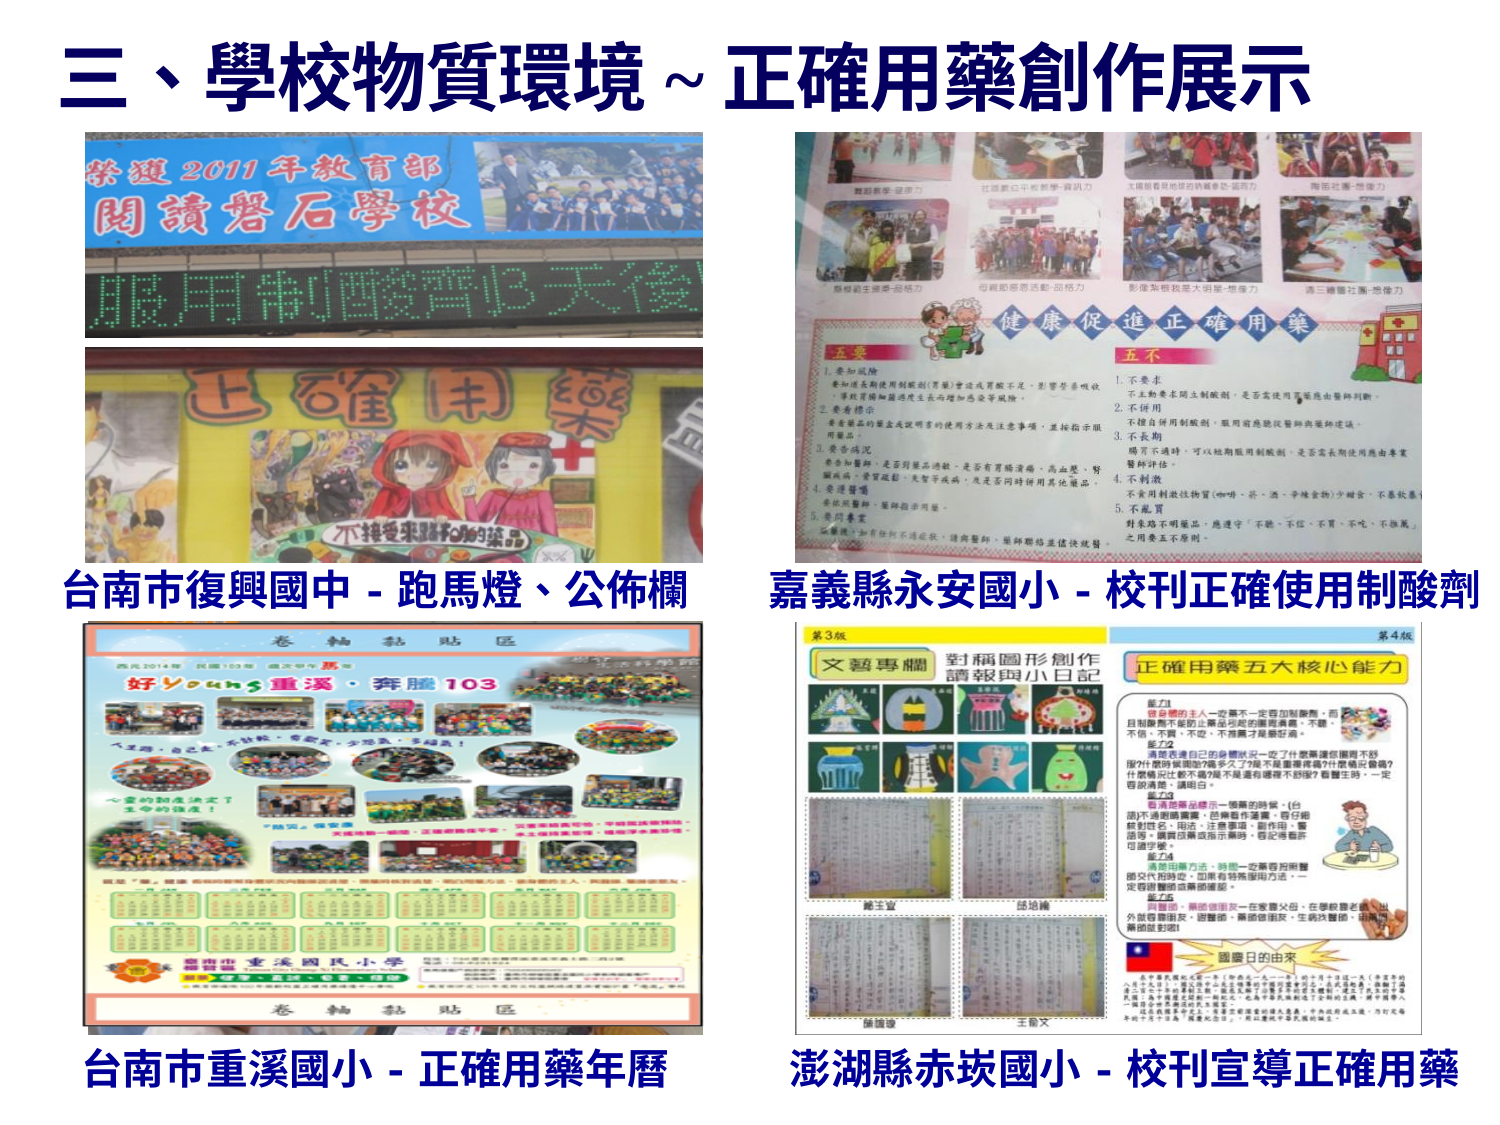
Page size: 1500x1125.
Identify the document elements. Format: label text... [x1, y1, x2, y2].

text_box 台南巿重溪國小-正確用藥年曆 [0, 1035, 750, 1100]
picture [84, 131, 704, 339]
text_box 澎湖縣赤崁國小-校刊宣導正確用藥 [750, 1035, 1500, 1100]
picture [794, 131, 1422, 563]
title 三、學校物質環境~正確用藥創作展示 [41, 24, 1459, 126]
picture [794, 621, 1422, 1036]
picture [80, 621, 708, 1036]
text_box 嘉義縣永安國小-校刊正確使用制酸劑 [749, 555, 1500, 621]
text_box 台南巿復興國中-跑馬燈、公佈欄 [0, 555, 749, 621]
picture [84, 346, 704, 563]
